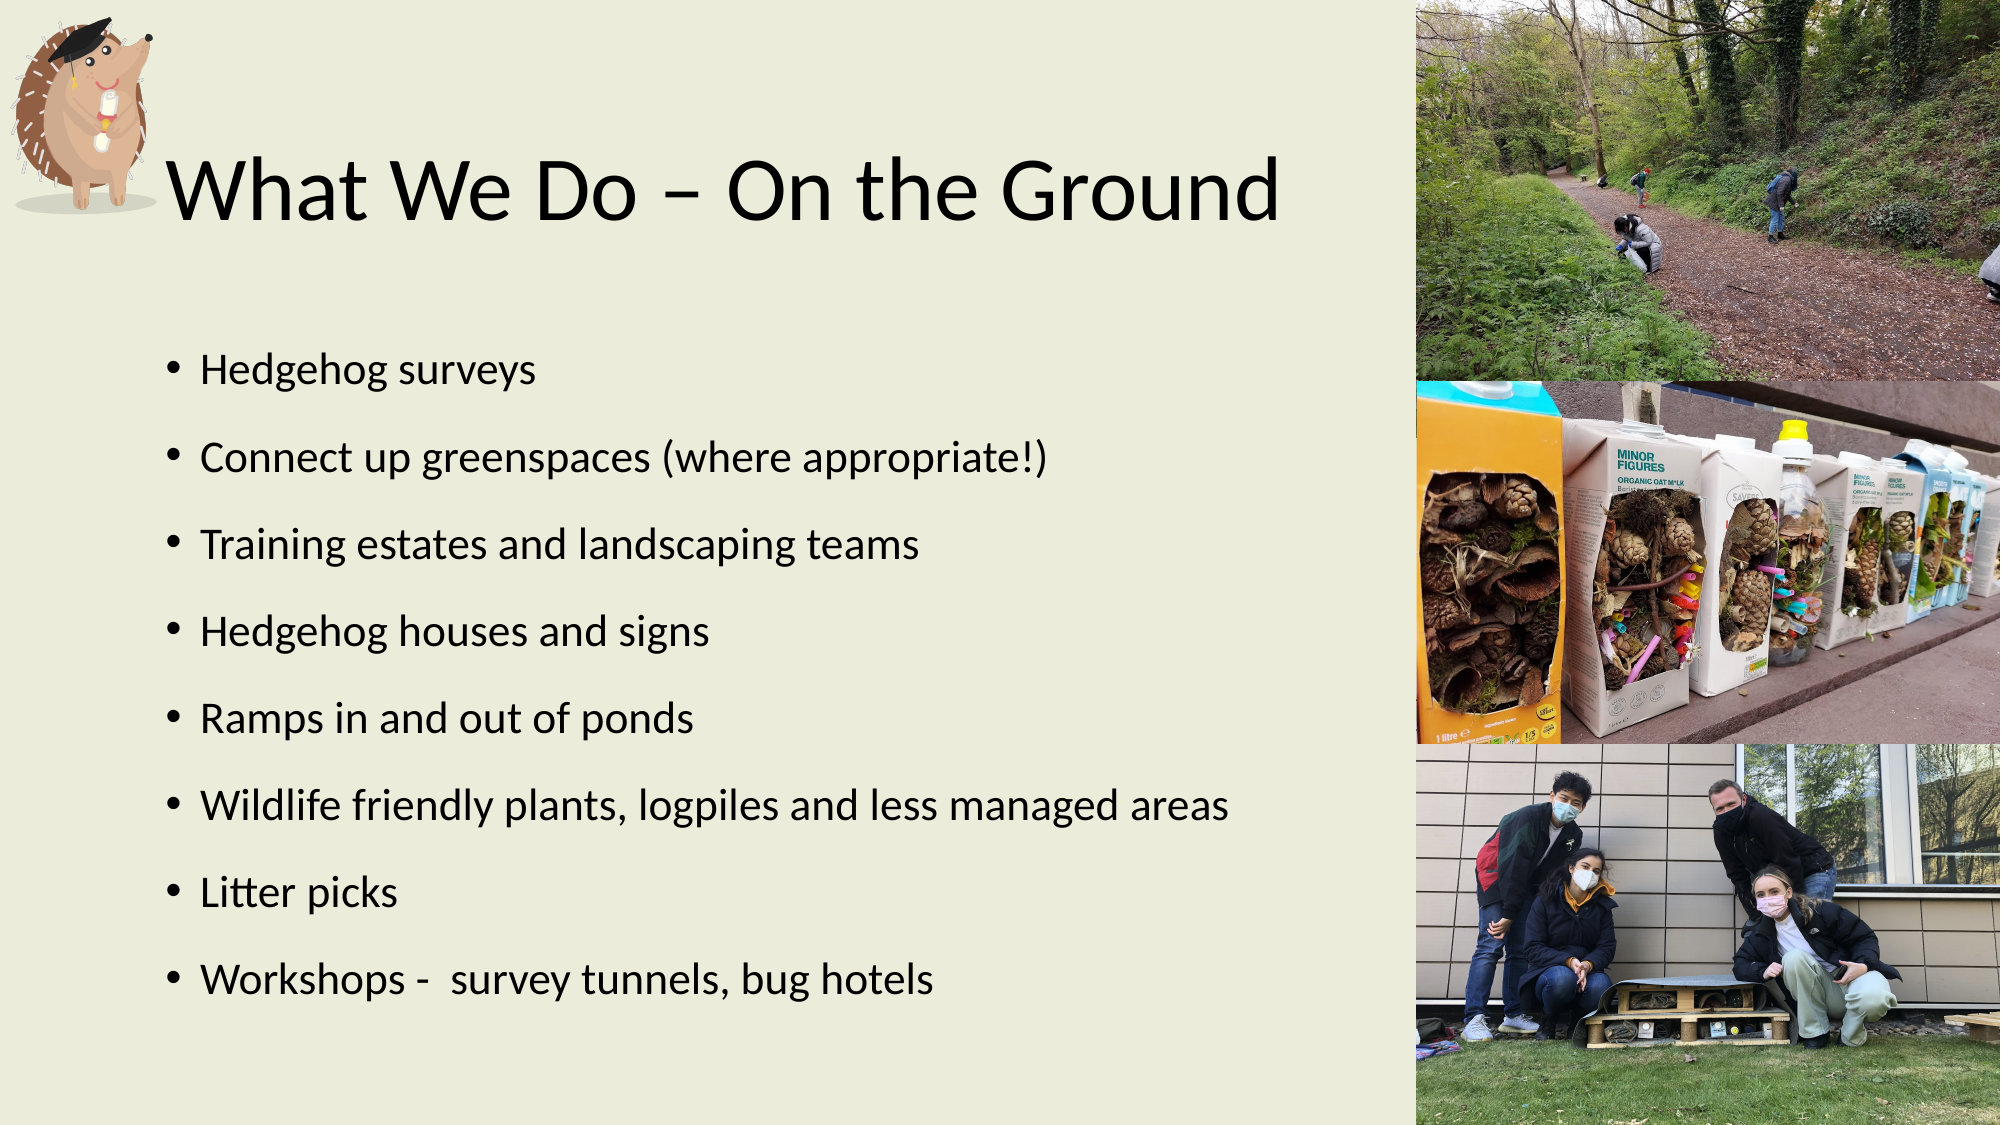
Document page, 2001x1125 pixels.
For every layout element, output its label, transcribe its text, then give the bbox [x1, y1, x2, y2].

title What We Do – On the Ground [150, 82, 1411, 299]
picture [0, 0, 200, 232]
picture [1416, 0, 2000, 1125]
list Hedgehog surveys Connect up greenspaces (where appropriate!) Training estates and landscaping teams Hedgehog houses and signs Ramps in and out of ponds Wildlife friendly plants, logpiles and less managed areas Litter picks Workshops - survey tunnels, bug hotels [150, 299, 1411, 1014]
